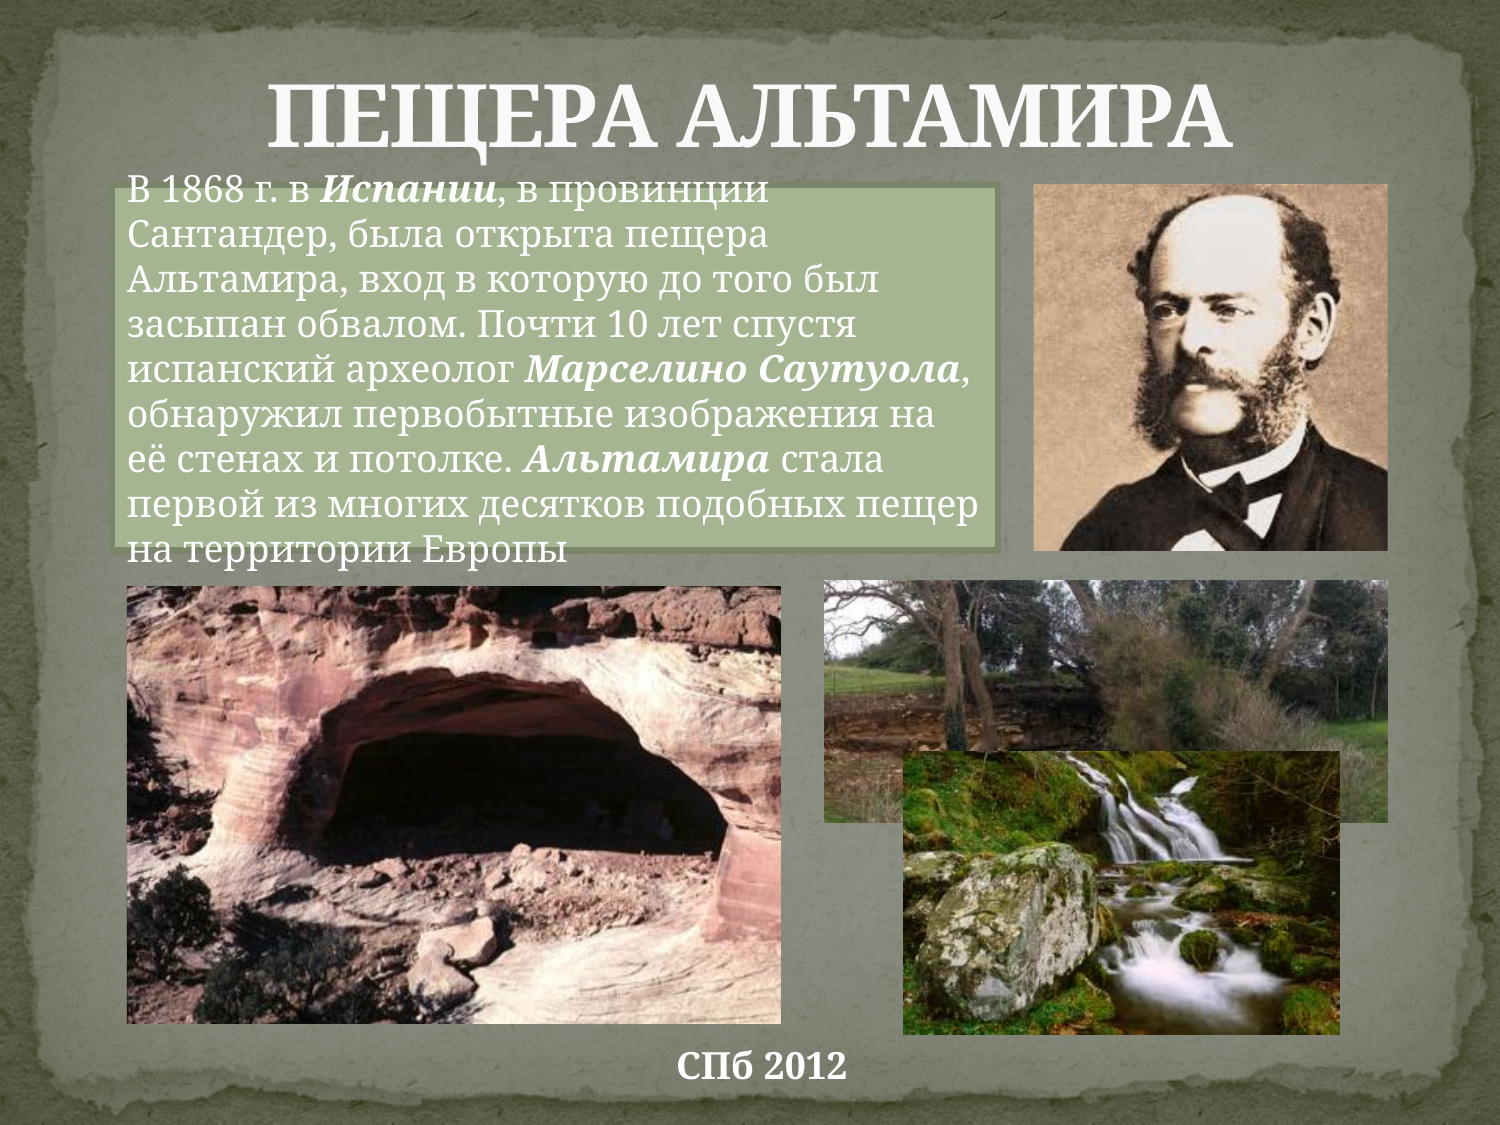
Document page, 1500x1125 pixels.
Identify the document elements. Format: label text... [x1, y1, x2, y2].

picture [1033, 184, 1388, 551]
text_box СПб 2012 [661, 1034, 863, 1095]
title ПЕЩЕРА АЛЬТАМИРА [74, 24, 1425, 173]
text_box В 1868 г. в Испании, в провинции Сантандер, была открыта пещера Альтамира, вход в которую до того был засыпан обвалом. Почти 10 лет спустя испанский археолог Марселино Саутуола, обнаружил первобытные изображения на её стенах и потолке. Альтамира стала первой из многих десятков подобных пещер на территории Европы [109, 181, 1001, 554]
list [129, 588, 781, 1023]
picture [824, 580, 1388, 1035]
